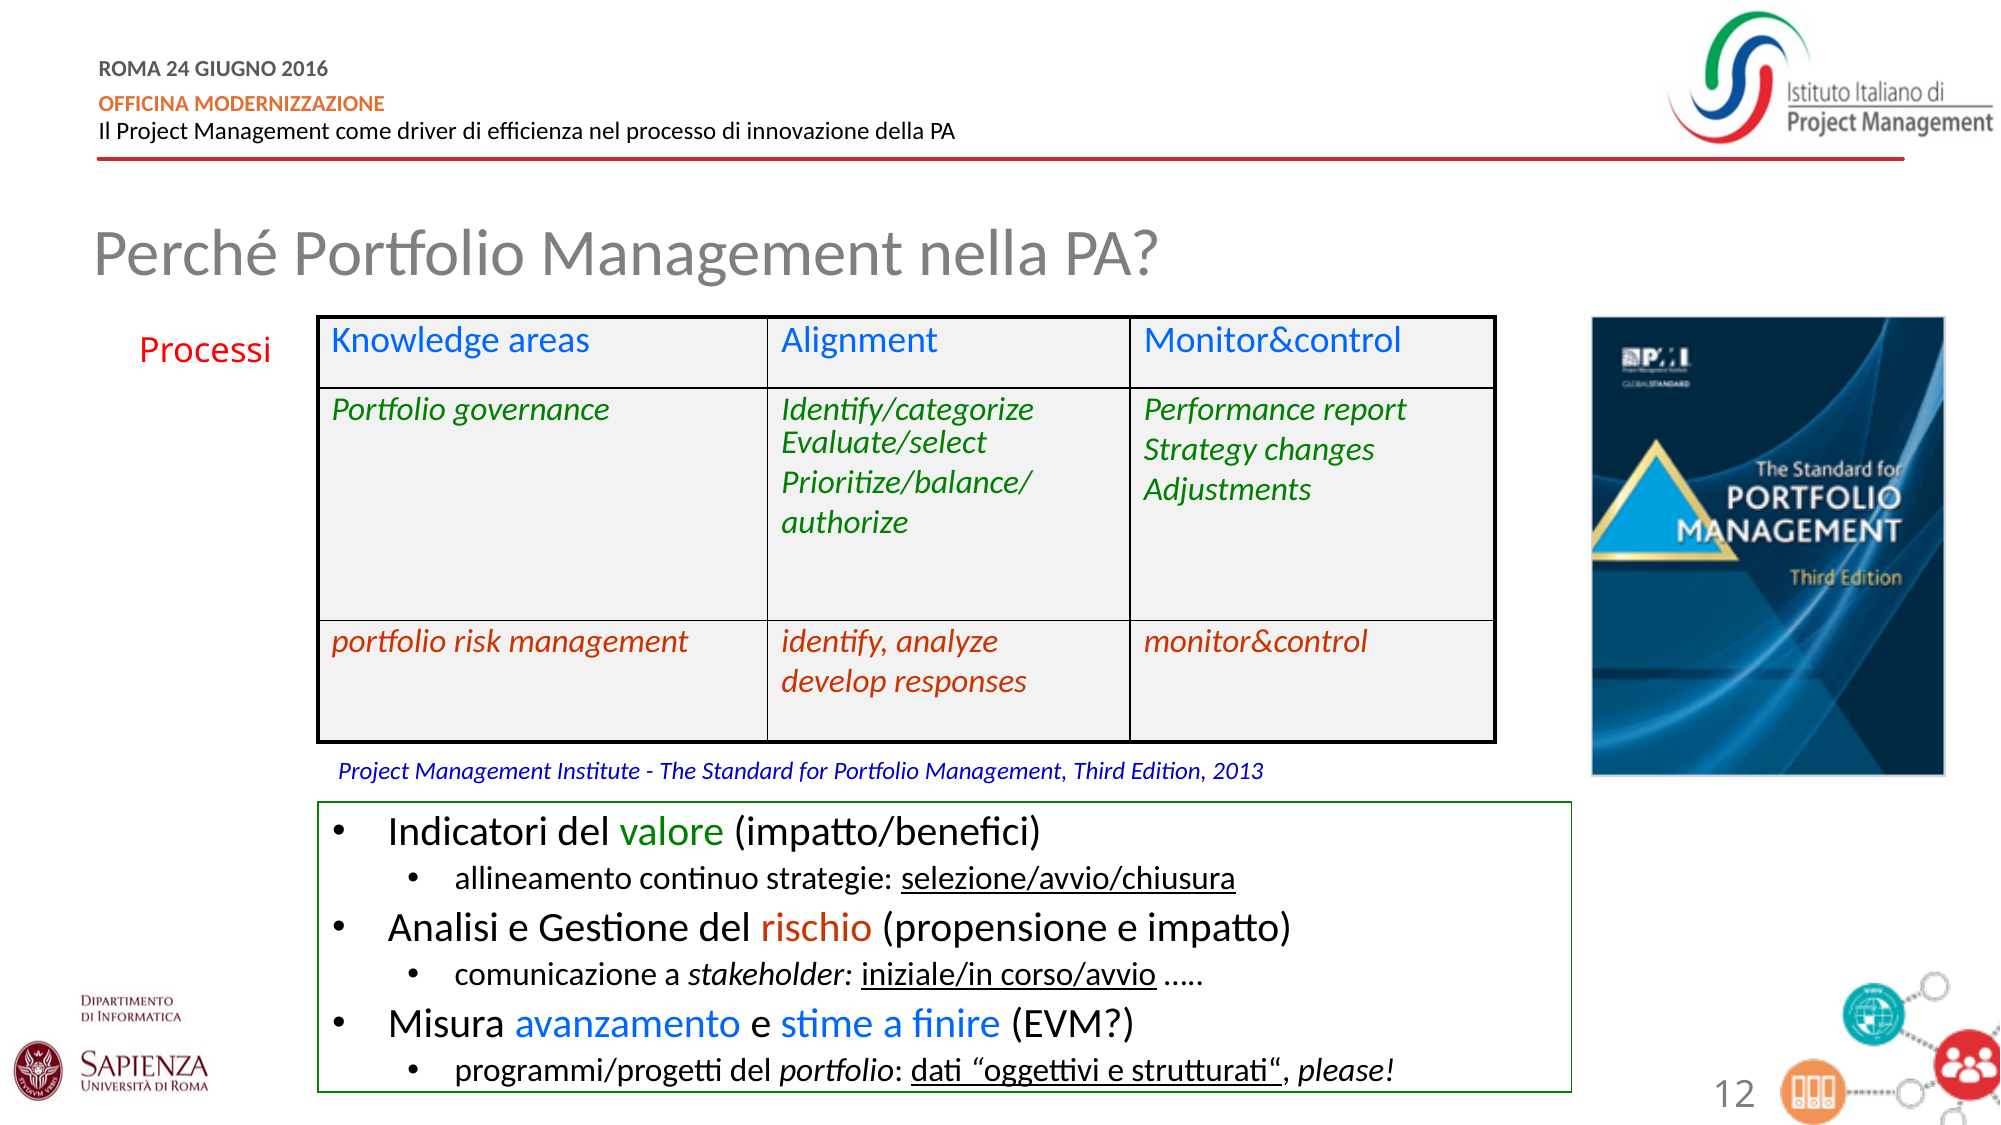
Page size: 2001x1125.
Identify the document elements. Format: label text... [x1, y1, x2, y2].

table_cell Performance report Strategy changes Adjustments [1131, 389, 1493, 620]
picture [1661, 4, 2000, 151]
table_header Knowledge areas [320, 319, 767, 387]
table_cell Identify/categorize Evaluate/select Prioritize/balance/ authorize [768, 389, 1129, 620]
text_box Indicatori del valore (impatto/benefici) allineamento continuo strategie: selezione/avvio/chiusura Analisi e Gestione del rischio (propensione e impatto) comunicazione a stakeholder: iniziale/in corso/avvio ….. Misura avanzamento e stime a finire (EVM?) programmi/progetti del portfolio: dati “oggettivi e strutturati“, please! [317, 802, 1572, 1093]
picture [0, 976, 228, 1125]
table_cell Portfolio governance [320, 389, 767, 620]
table_cell monitor&control [1131, 621, 1493, 740]
table_cell portfolio risk management [320, 621, 767, 740]
table_cell identify, analyze develop responses [768, 621, 1129, 740]
title Perché Portfolio Management nella PA? [93, 209, 1910, 290]
table_header Monitor&control [1131, 319, 1493, 387]
text_box Project Management Institute - The Standard for Portfolio Management, Third Edition, 2013 [323, 747, 1281, 793]
picture [1591, 316, 1946, 777]
slide_number 12 [1320, 1062, 1771, 1123]
text_box Processi [124, 320, 287, 378]
table_header Alignment [768, 319, 1129, 387]
